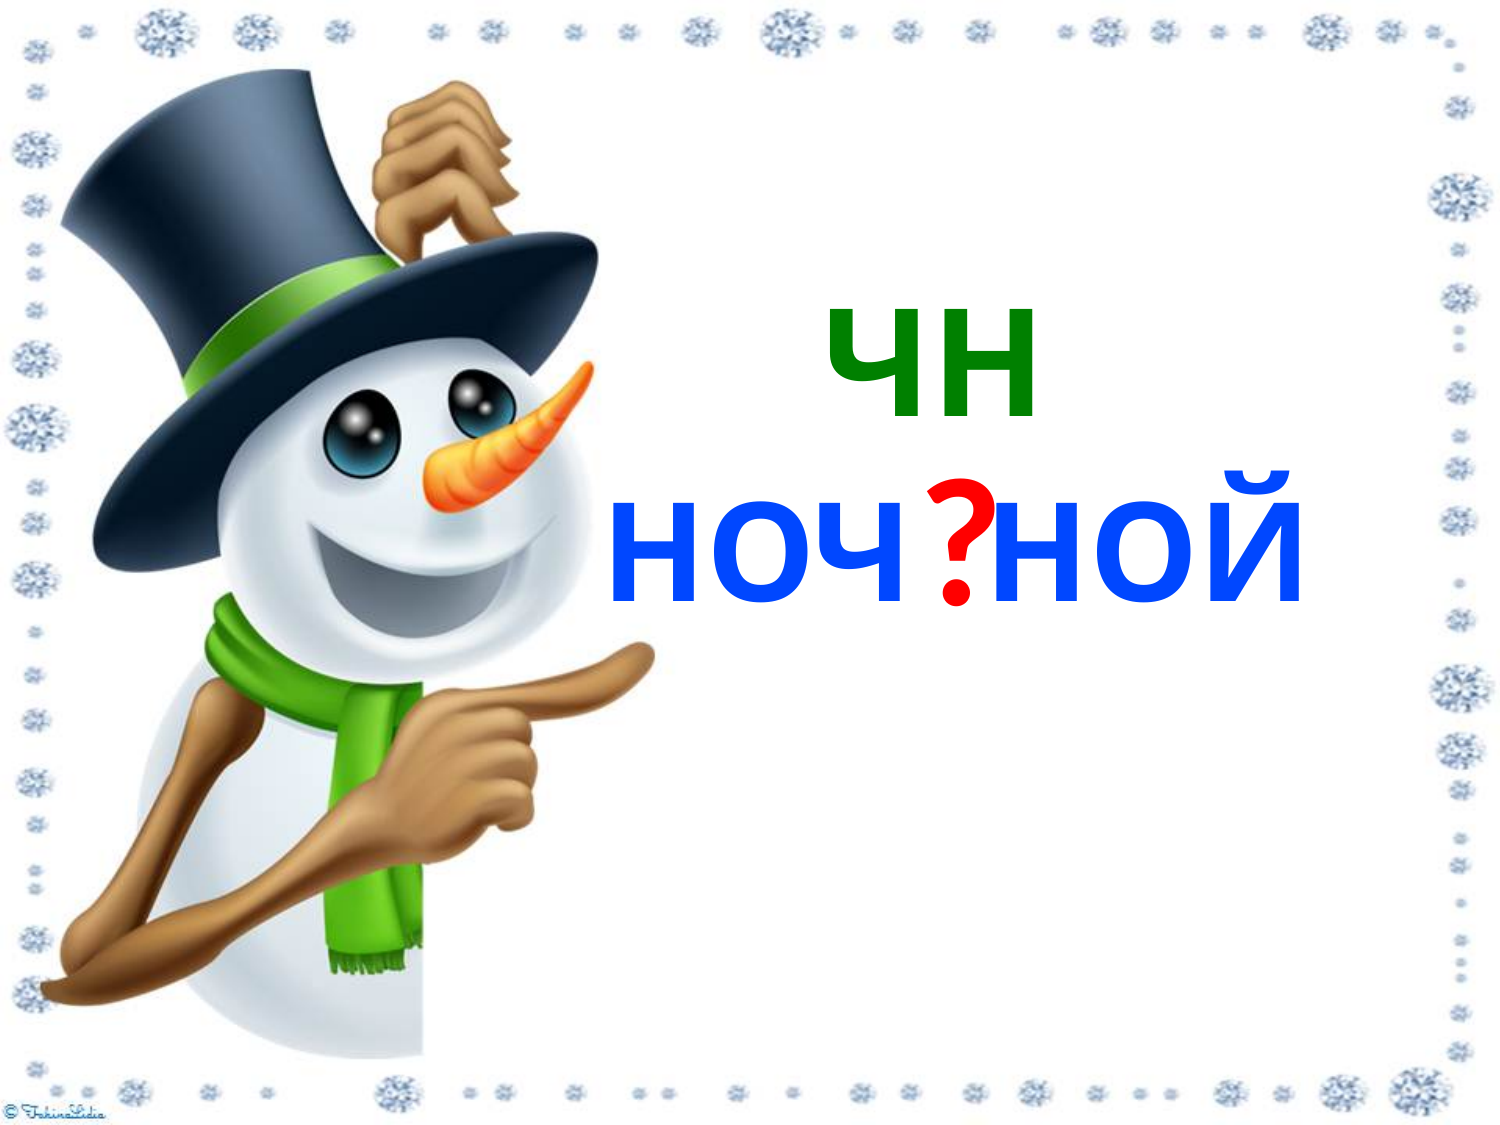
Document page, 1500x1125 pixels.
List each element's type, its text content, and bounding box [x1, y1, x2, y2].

title НОЧ НОЙ [466, 456, 903, 610]
title НОЧ НОЙ [1046, 456, 1447, 610]
picture [0, 0, 1500, 1125]
text_box ЧН [750, 258, 1120, 413]
text_box ? [903, 414, 1046, 649]
